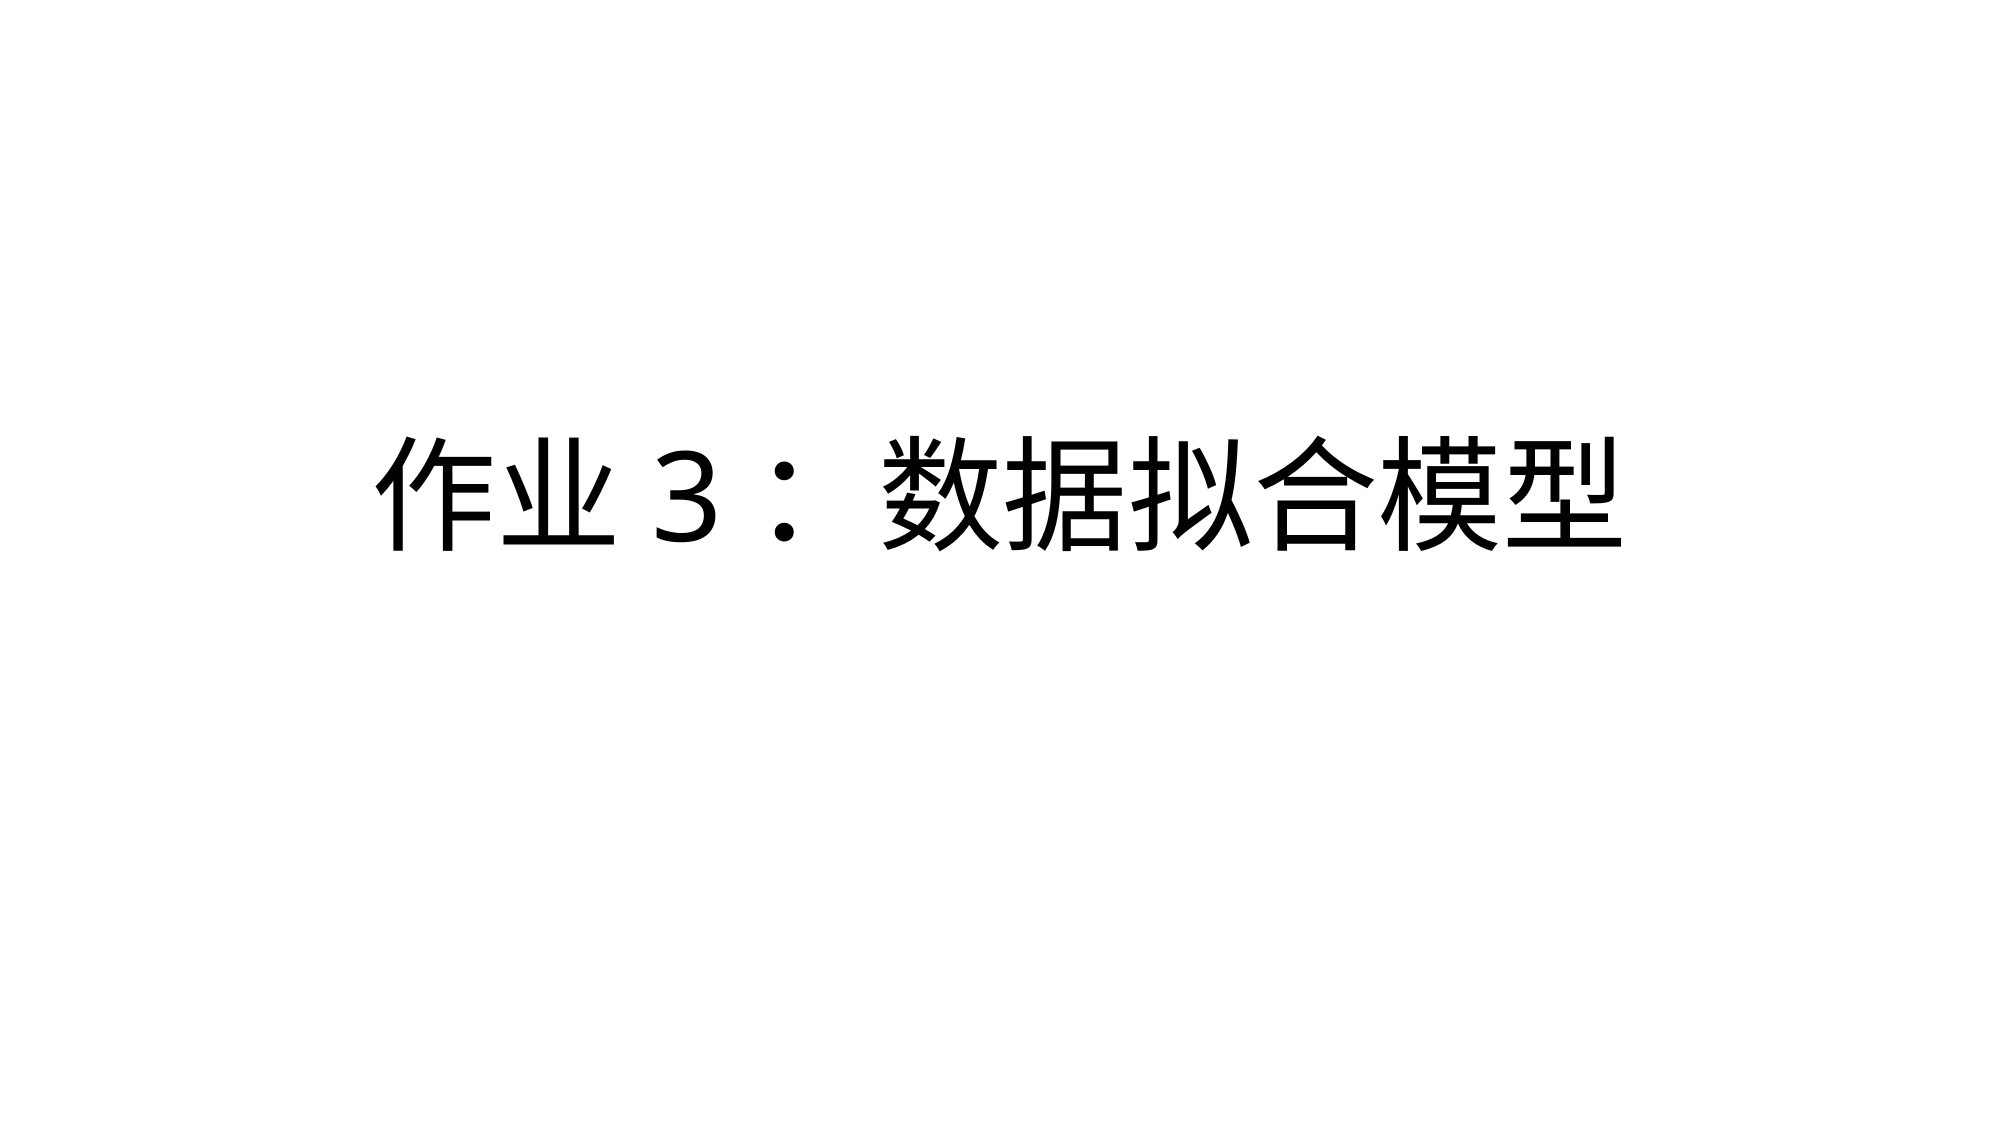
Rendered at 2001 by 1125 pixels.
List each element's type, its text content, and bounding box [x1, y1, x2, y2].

title 作业3：数据拟合模型 [249, 184, 1750, 576]
